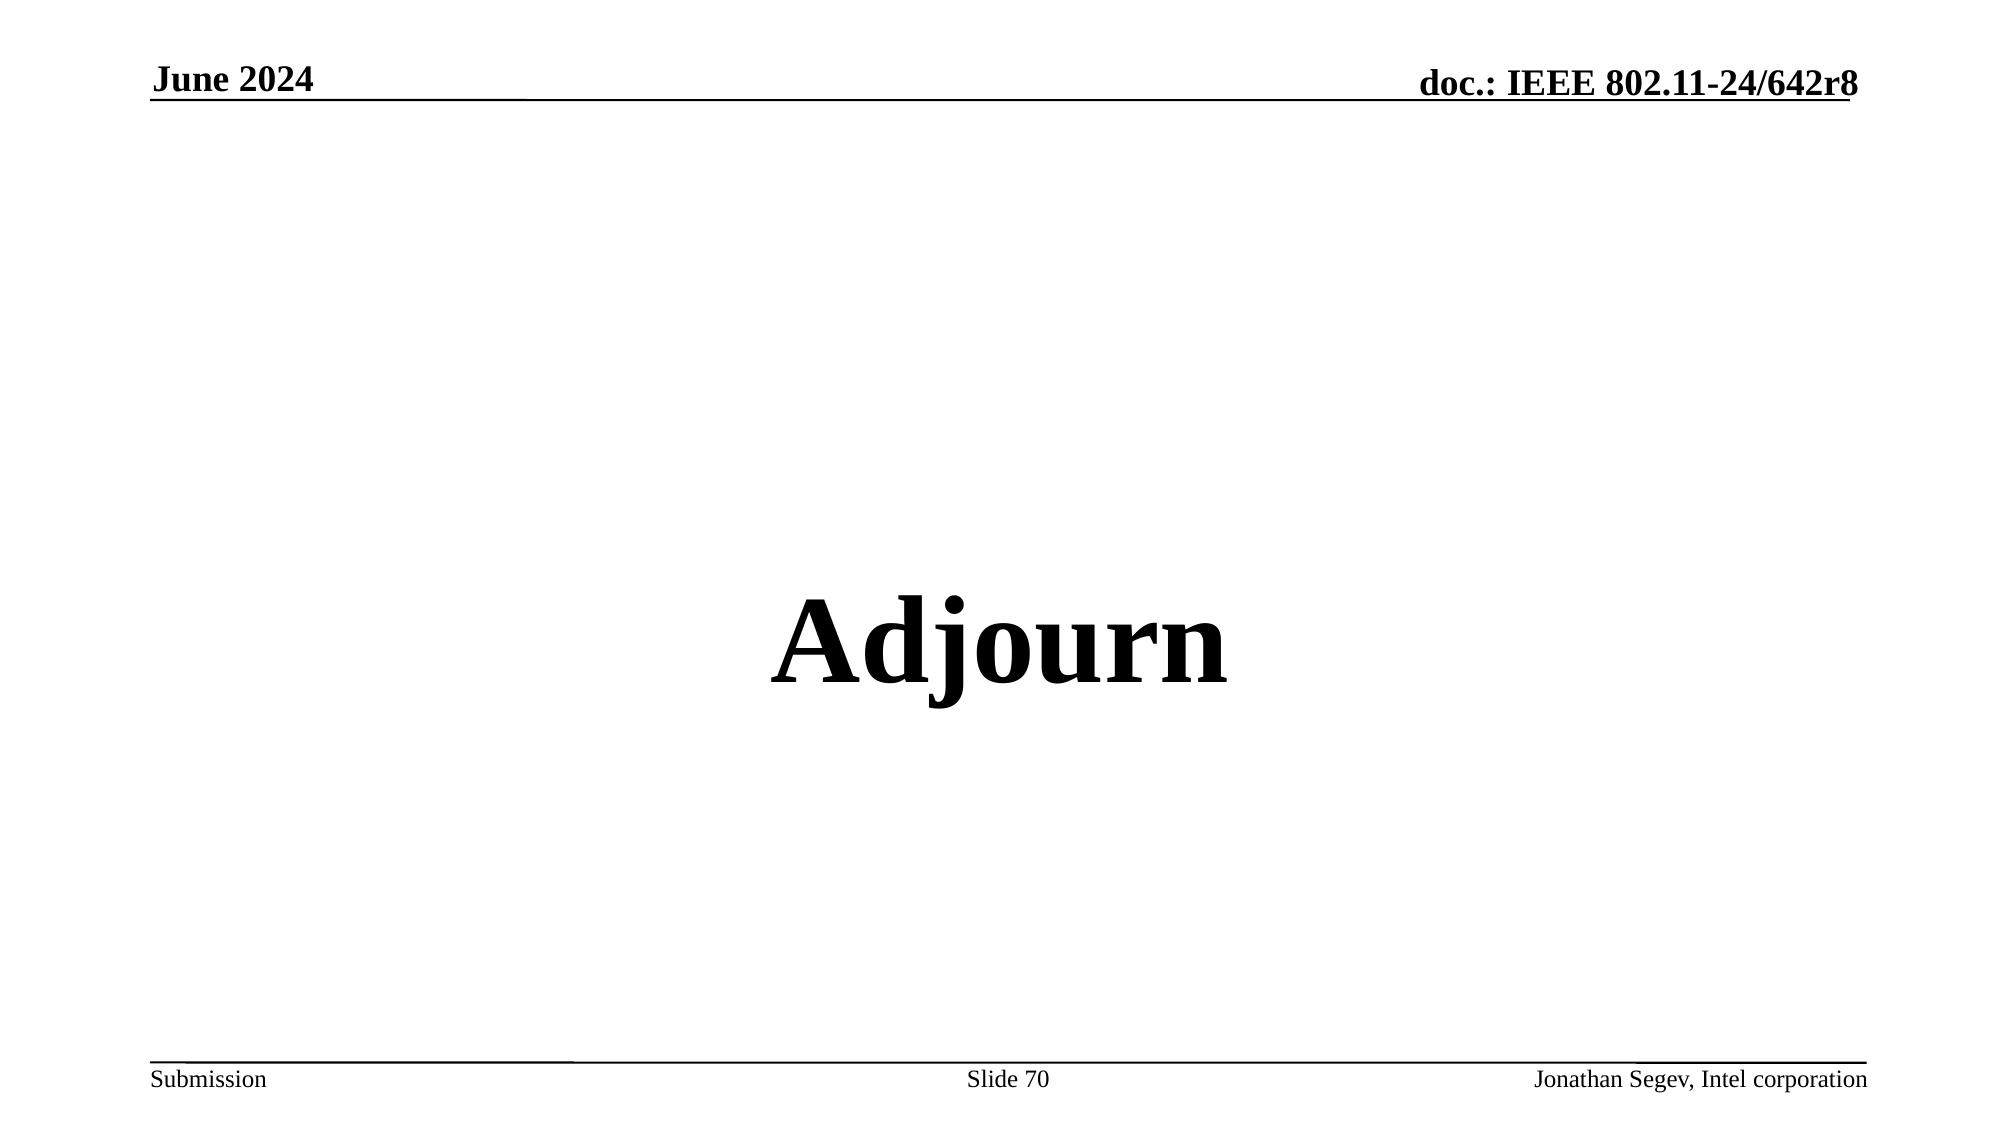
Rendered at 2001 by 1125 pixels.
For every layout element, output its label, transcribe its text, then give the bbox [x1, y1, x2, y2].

slide_number Slide 70 [950, 1061, 1067, 1123]
list Adjourn [149, 324, 1850, 1000]
footer Jonathan Segev, Intel corporation [1171, 1061, 1869, 1093]
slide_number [152, 54, 563, 100]
